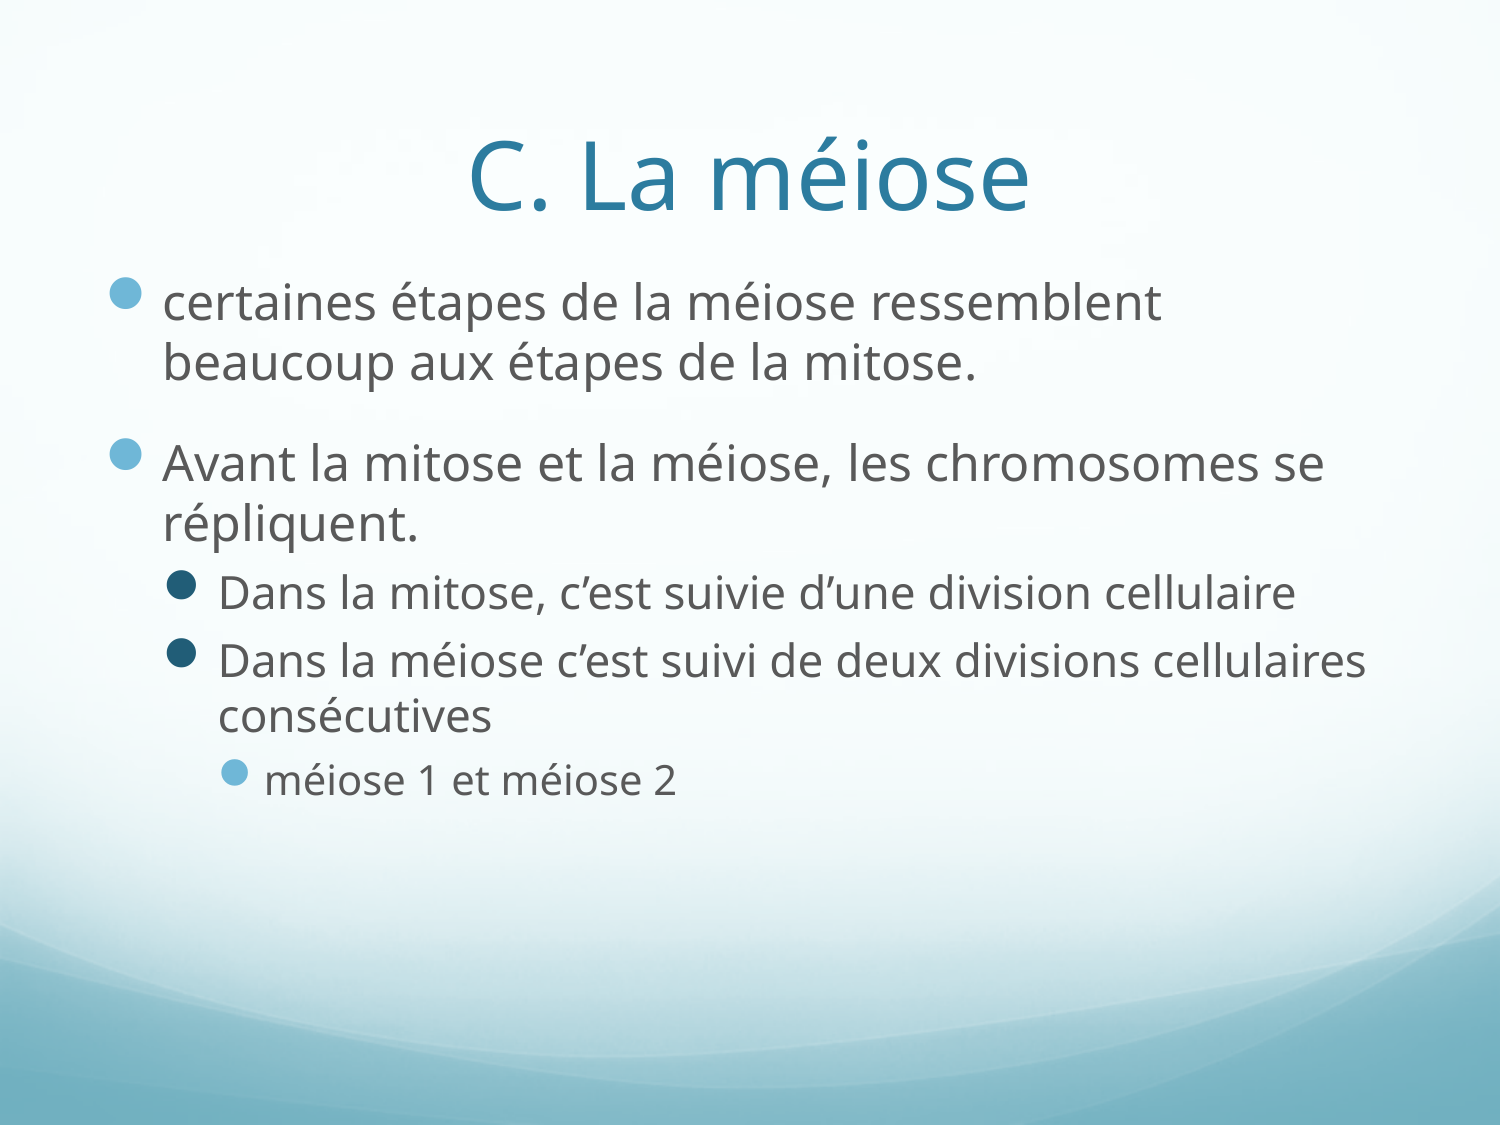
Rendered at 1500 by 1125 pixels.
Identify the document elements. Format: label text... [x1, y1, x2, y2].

list certaines étapes de la méiose ressemblent beaucoup aux étapes de la mitose. Avant la mitose et la méiose, les chromosomes se répliquent. Dans la mitose, c’est suivie d’une division cellulaire Dans la méiose c’est suivi de deux divisions cellulaires consécutives méiose 1 et méiose 2 [90, 262, 1410, 975]
title C. La méiose [90, 17, 1410, 237]
